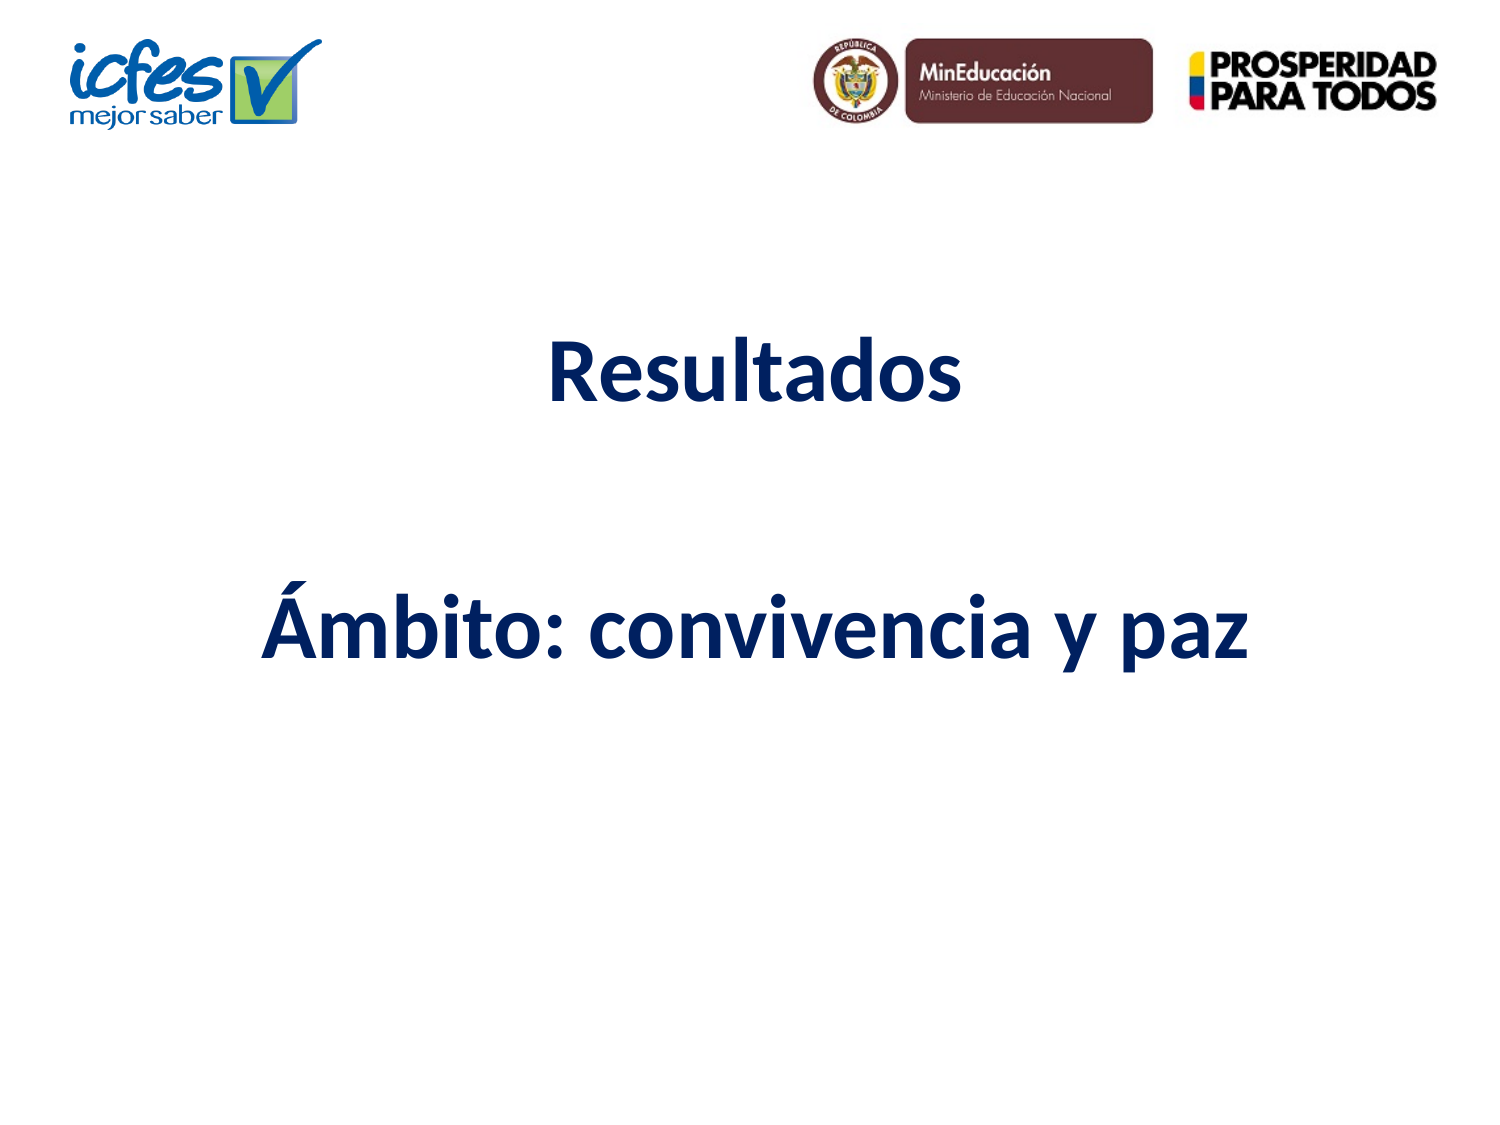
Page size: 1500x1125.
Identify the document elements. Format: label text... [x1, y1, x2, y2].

picture [70, 39, 322, 130]
picture [797, 23, 1454, 141]
list Resultados Ámbito: convivencia y paz [112, 302, 1400, 871]
